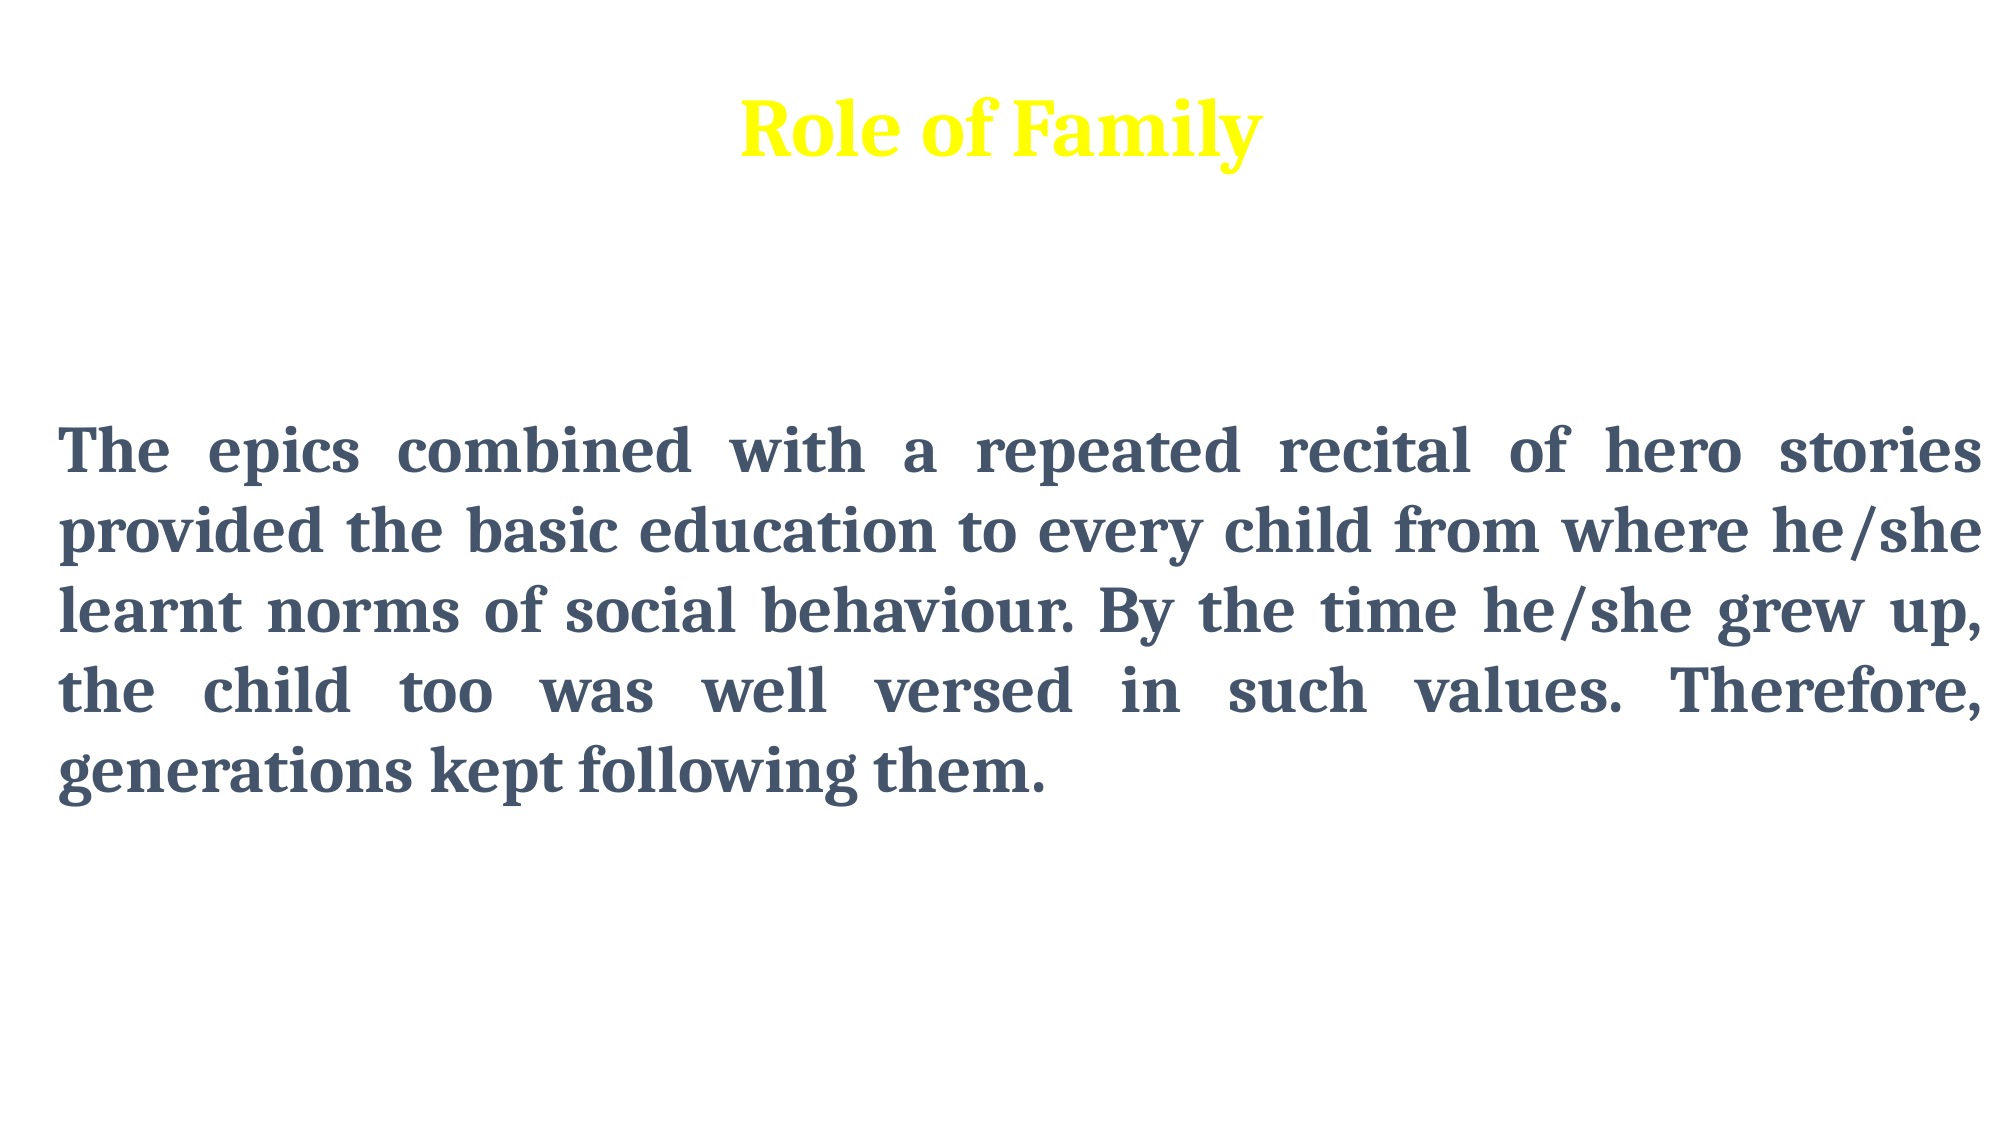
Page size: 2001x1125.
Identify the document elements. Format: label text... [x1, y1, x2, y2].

text_box Role of Family [724, 15, 1279, 181]
text_box The epics combined with a repeated recital of hero stories provided the basic education to every child from where he/she learnt norms of social behaviour. By the time he/she grew up, the child too was well versed in such values. Therefore, generations kept following them. [43, 398, 2000, 814]
